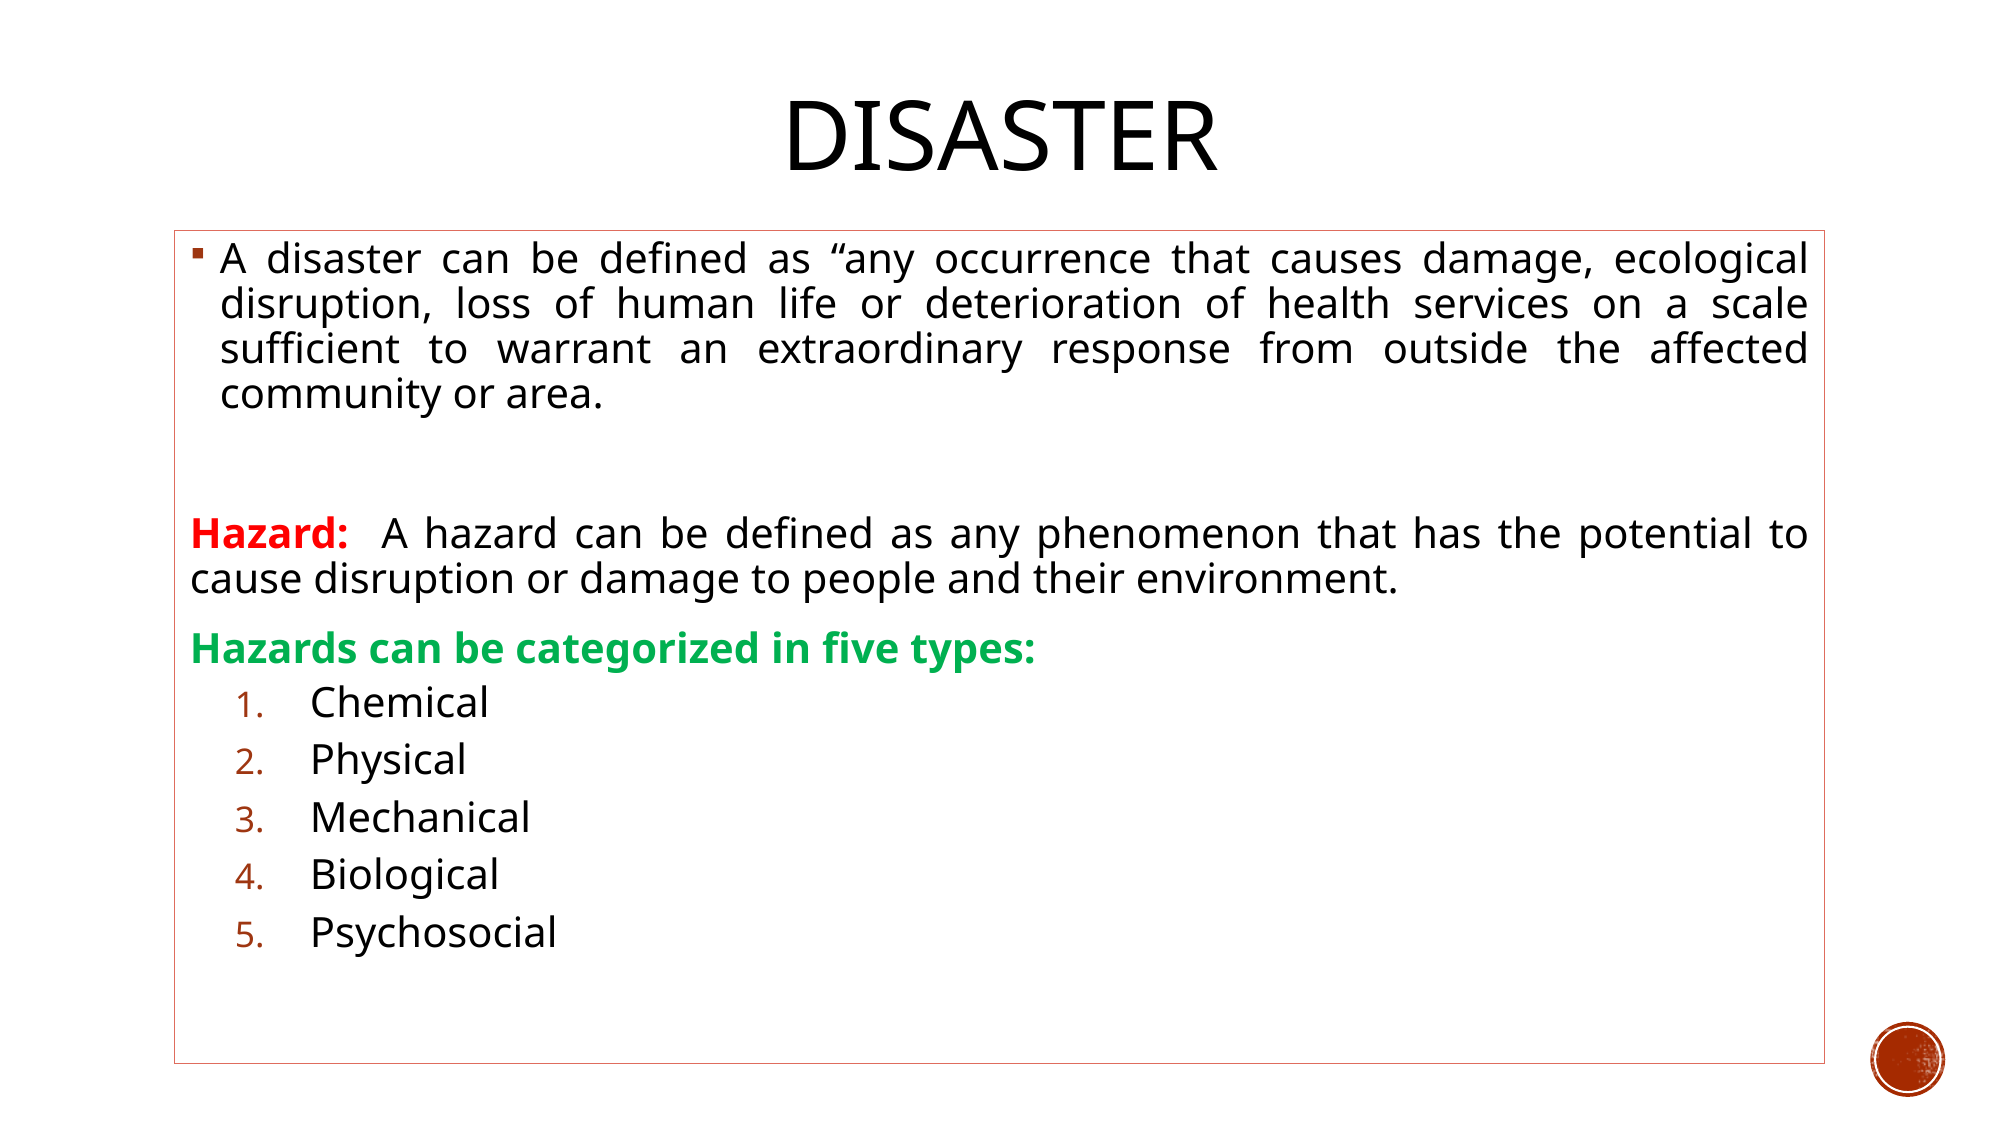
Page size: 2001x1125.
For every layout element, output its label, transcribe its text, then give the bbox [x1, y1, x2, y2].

title Disaster [175, 79, 1826, 200]
list A disaster can be defined as “any occurrence that causes damage, ecological disruption, loss of human life or deterioration of health services on a scale sufficient to warrant an extraordinary response from outside the affected community or area. Hazard: A hazard can be defined as any phenomenon that has the potential to cause disruption or damage to people and their environment. Hazards can be categorized in five types: Chemical Physical Mechanical Biological Psychosocial [174, 230, 1825, 1064]
